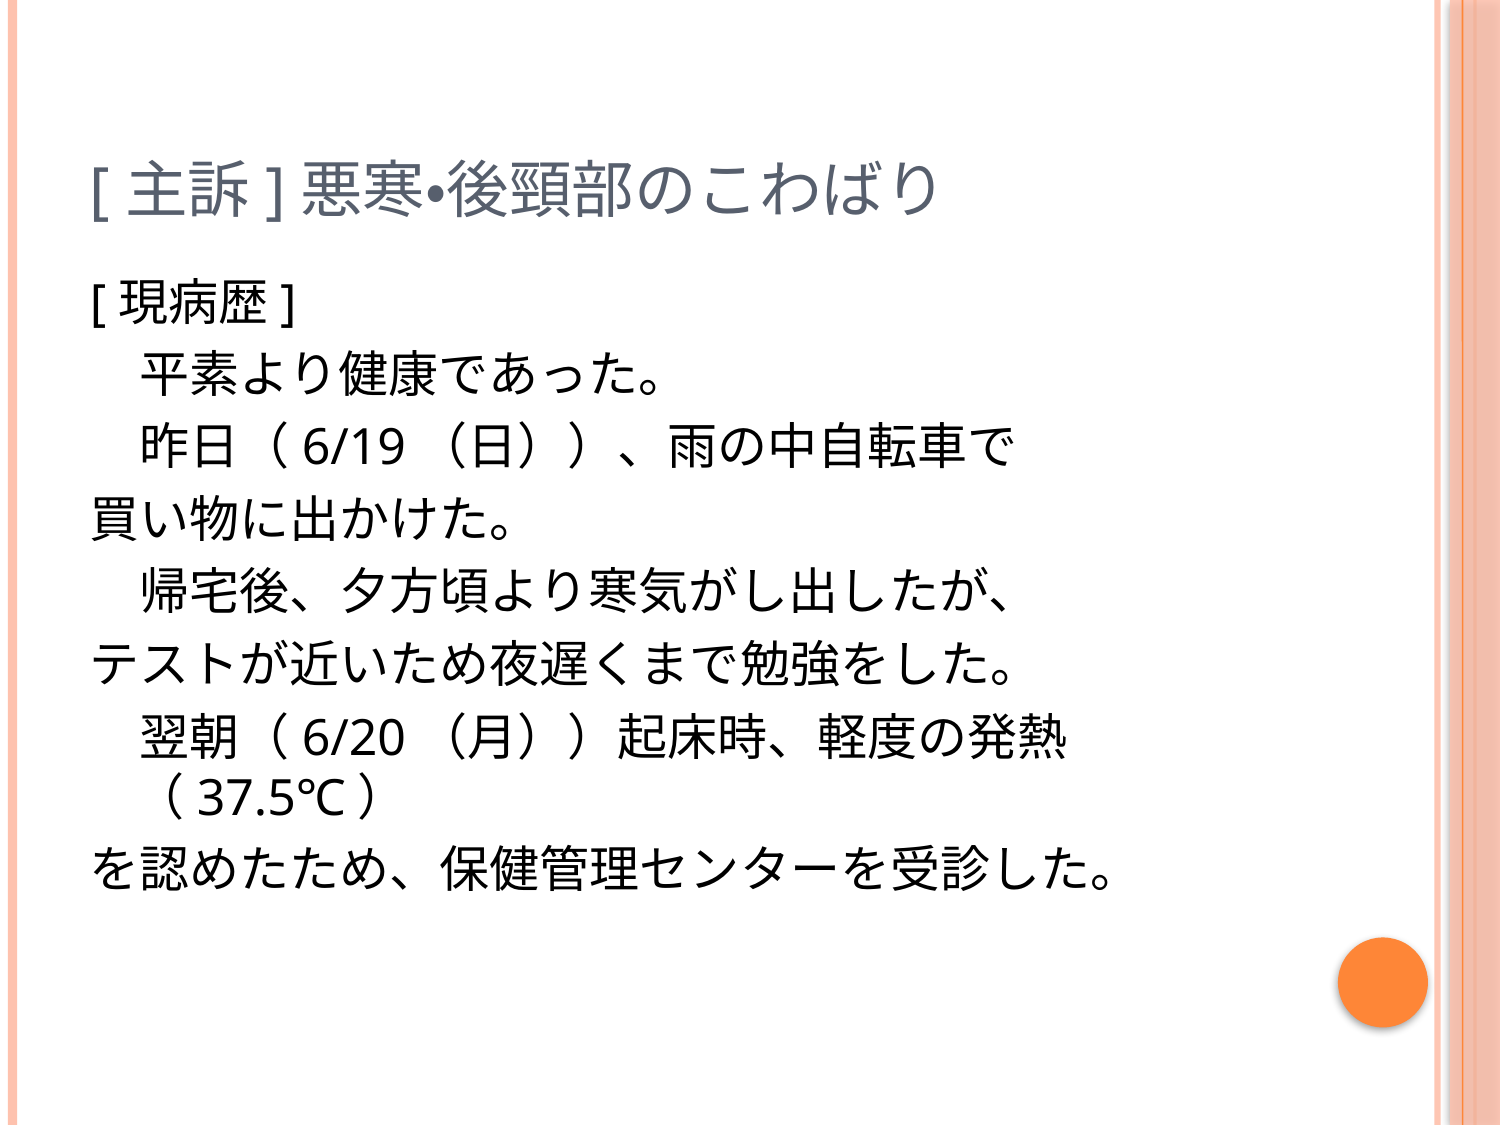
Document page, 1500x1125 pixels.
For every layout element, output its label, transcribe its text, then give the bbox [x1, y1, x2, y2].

list [現病歴] 平素より健康であった。 昨日（6/19（日））、雨の中自転車で 買い物に出かけた。 帰宅後、夕方頃より寒気がし出したが、 テストが近いため夜遅くまで勉強をした。 翌朝（6/20（月））起床時、軽度の発熱（37.5℃） を認めたため、保健管理センターを受診した。 [75, 262, 1300, 1062]
title [主訴]悪寒・後頸部のこわばり [75, 45, 1300, 233]
